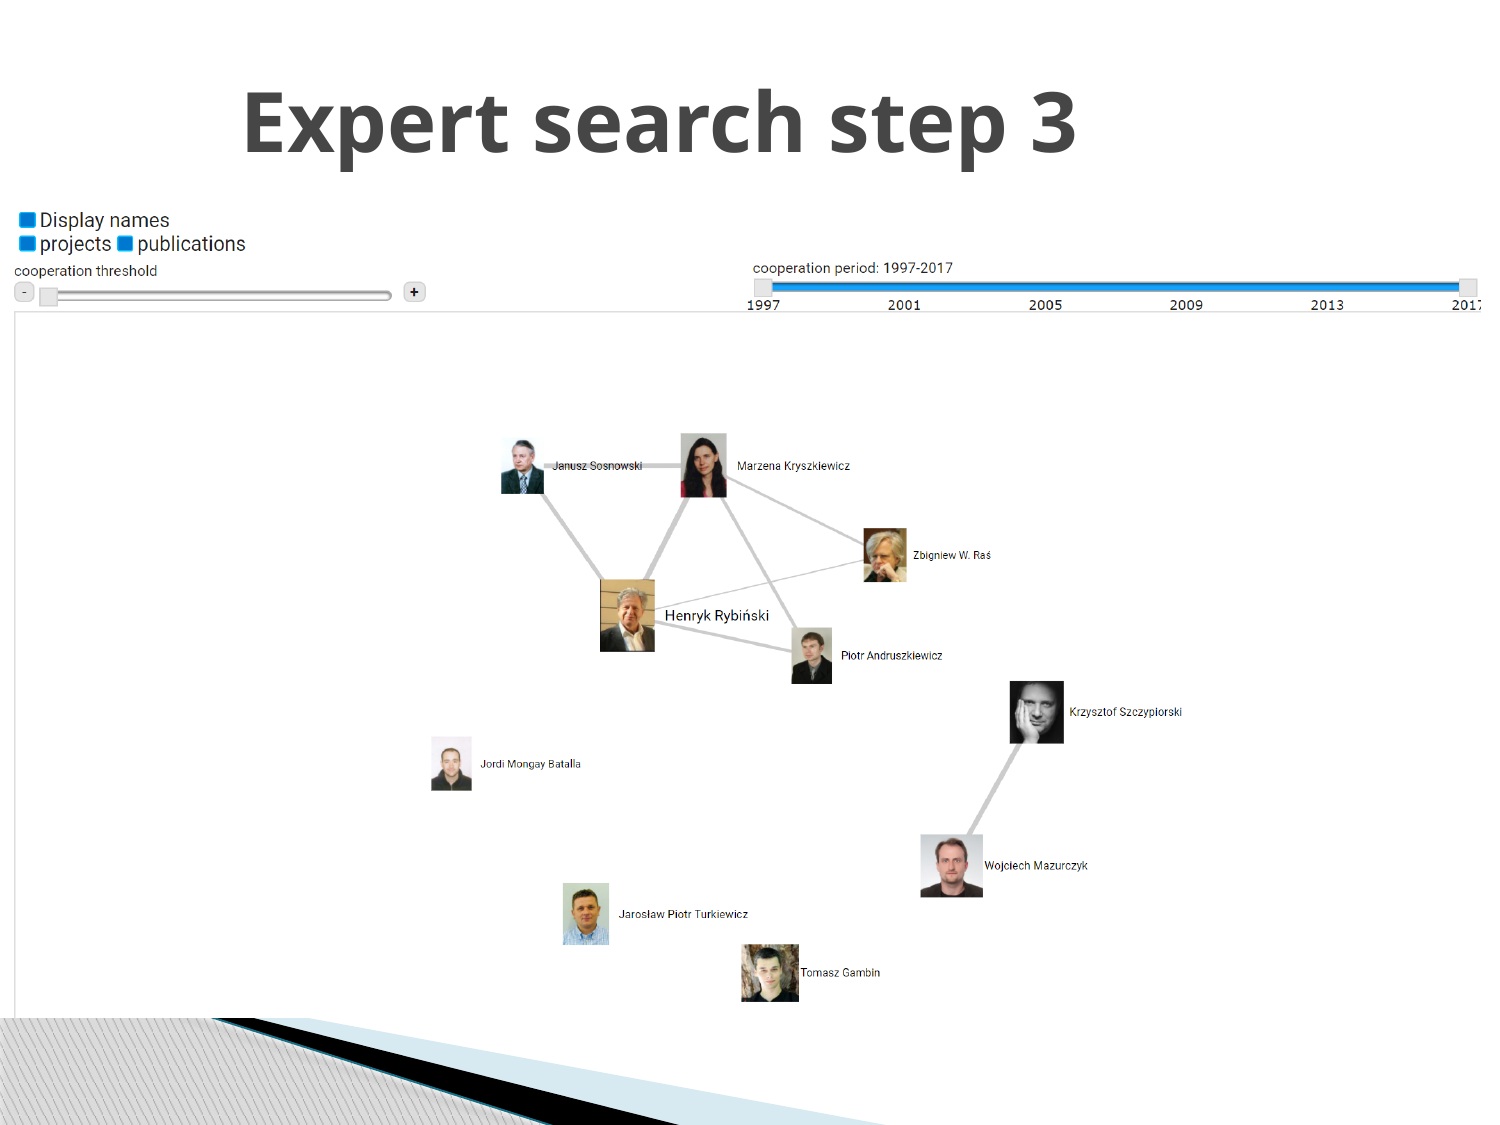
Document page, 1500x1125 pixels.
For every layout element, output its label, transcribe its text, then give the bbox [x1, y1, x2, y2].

picture [0, 207, 1491, 1018]
title Expert search step 3 [225, 25, 1436, 207]
